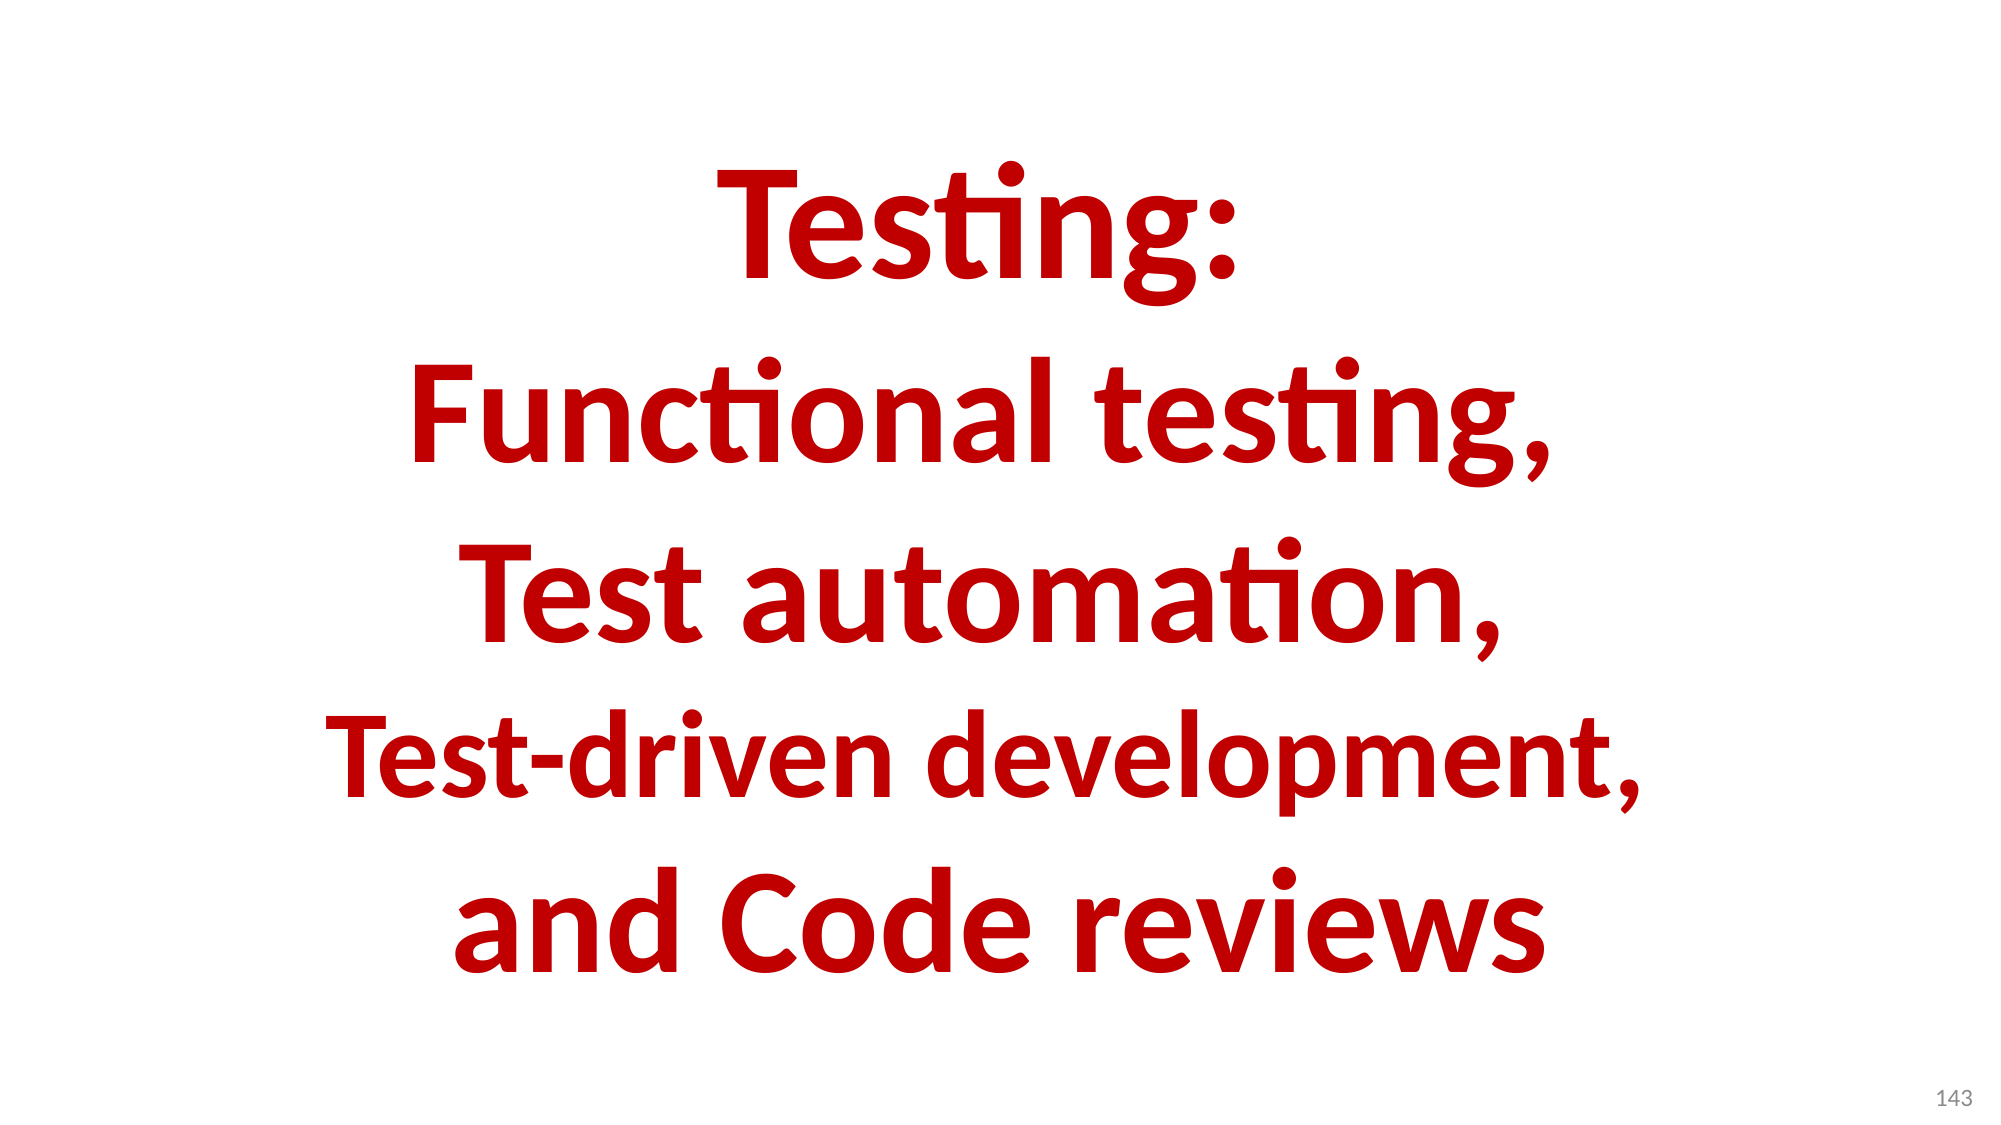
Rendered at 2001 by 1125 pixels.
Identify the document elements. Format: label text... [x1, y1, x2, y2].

slide_number 143 [1830, 1076, 1989, 1116]
title Testing: Functional testing, Test automation, Test-driven development, and Code reviews [291, 45, 1709, 1070]
